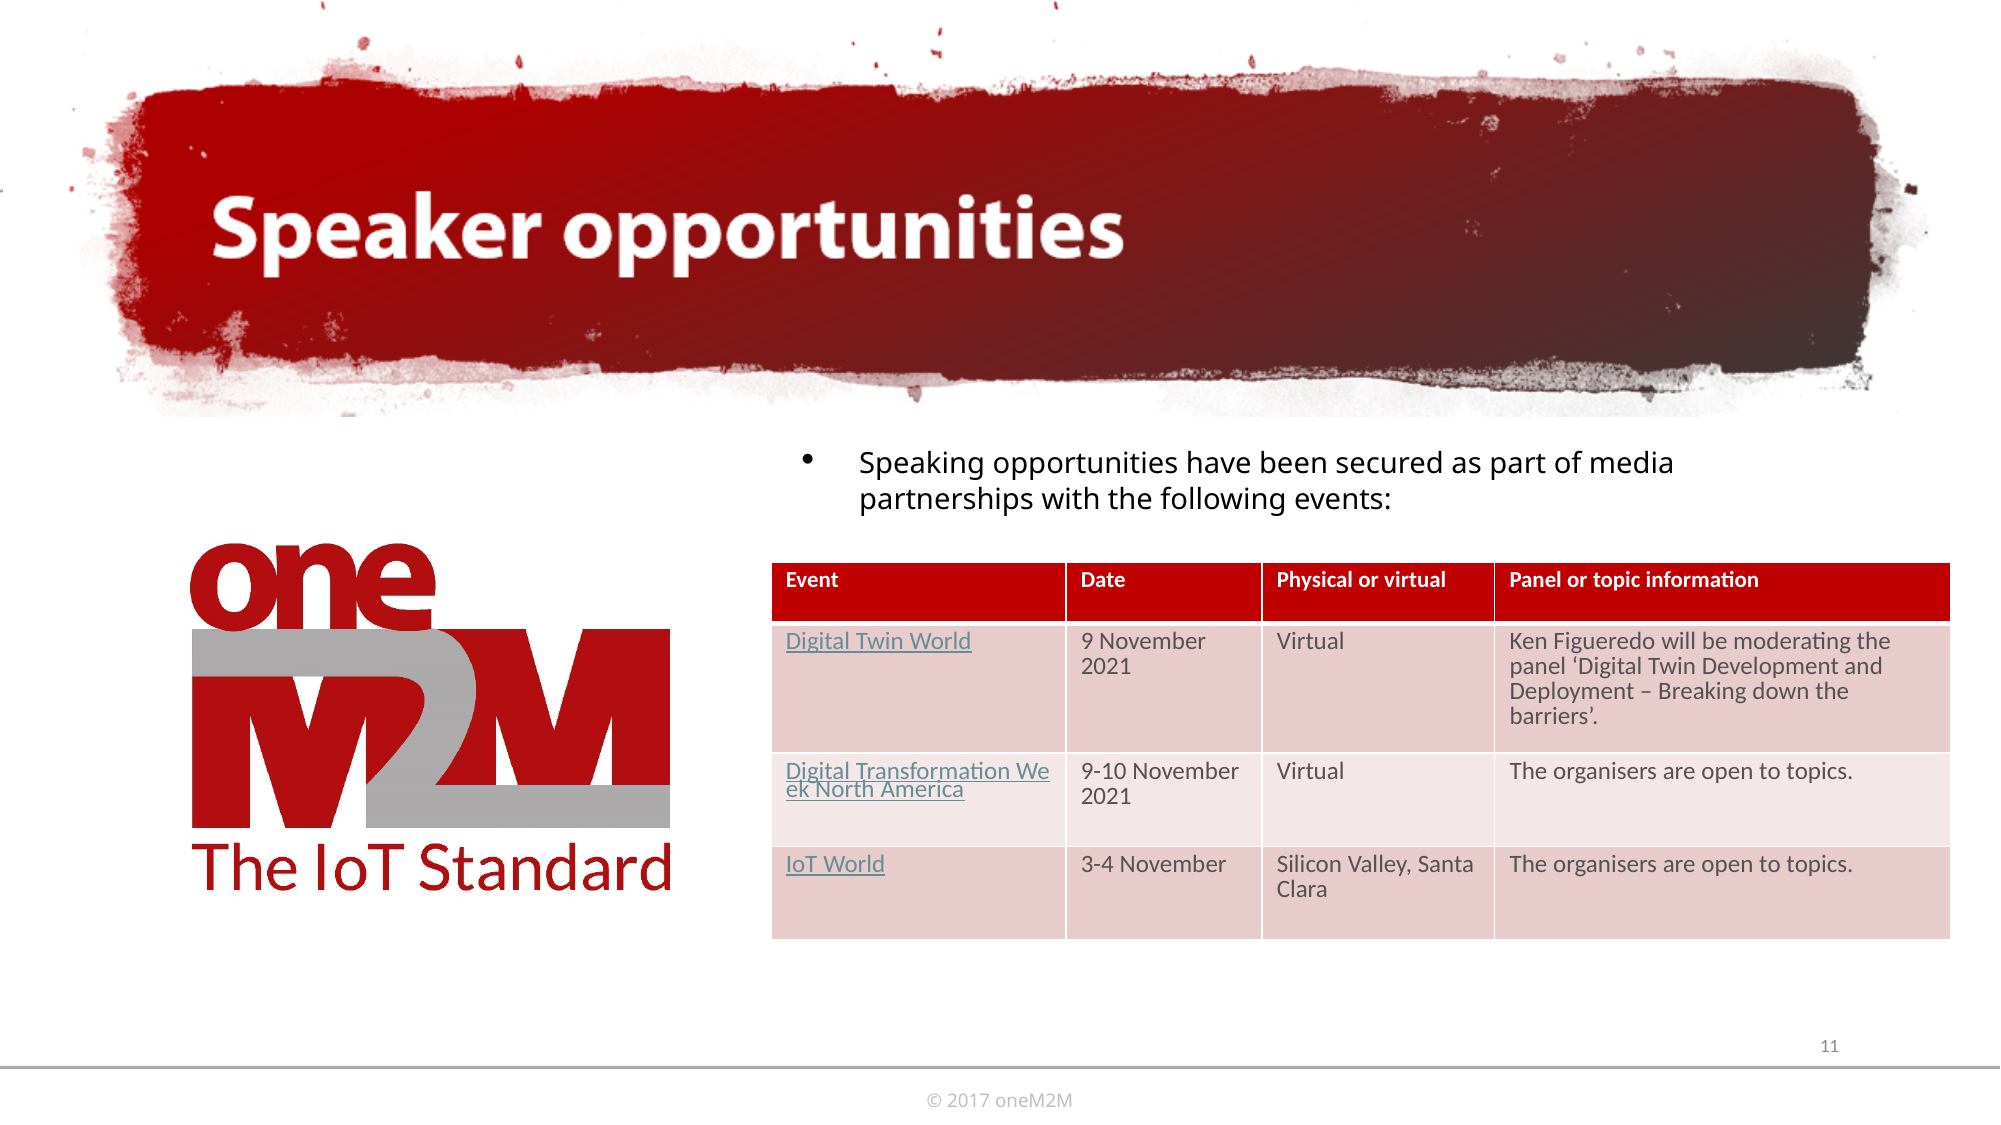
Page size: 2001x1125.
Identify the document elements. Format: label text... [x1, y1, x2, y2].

table_header Event [772, 563, 1065, 621]
table_cell Digital Transformation Week North America [772, 754, 1065, 846]
table_cell The organisers are open to topics. [1495, 754, 1950, 846]
text_box [805, 417, 1868, 561]
table_header Date [1067, 563, 1261, 621]
table_cell 3-4 November [1067, 847, 1261, 939]
table_cell The organisers are open to topics. [1495, 847, 1950, 939]
table_cell Virtual [1263, 626, 1494, 752]
table_cell Virtual [1263, 754, 1494, 846]
text_box Speaking opportunities have been secured as part of media partnerships with the following events: [787, 417, 1851, 547]
picture [3, 0, 2000, 417]
picture [172, 528, 688, 906]
table_header Physical or virtual [1263, 563, 1494, 621]
table_cell IoT World [772, 847, 1065, 939]
table_cell 9 November 2021 [1067, 626, 1261, 752]
table_cell Ken Figueredo will be moderating the panel ‘Digital Twin Development and Deployment – Breaking down the barriers’. [1495, 626, 1950, 752]
table_header Panel or topic information [1495, 563, 1950, 621]
table_cell Silicon Valley, Santa Clara [1263, 847, 1494, 939]
slide_number 11 [1774, 1020, 1868, 1073]
table_cell 9-10 November 2021 [1067, 754, 1261, 846]
table_cell Digital Twin World [772, 626, 1065, 752]
